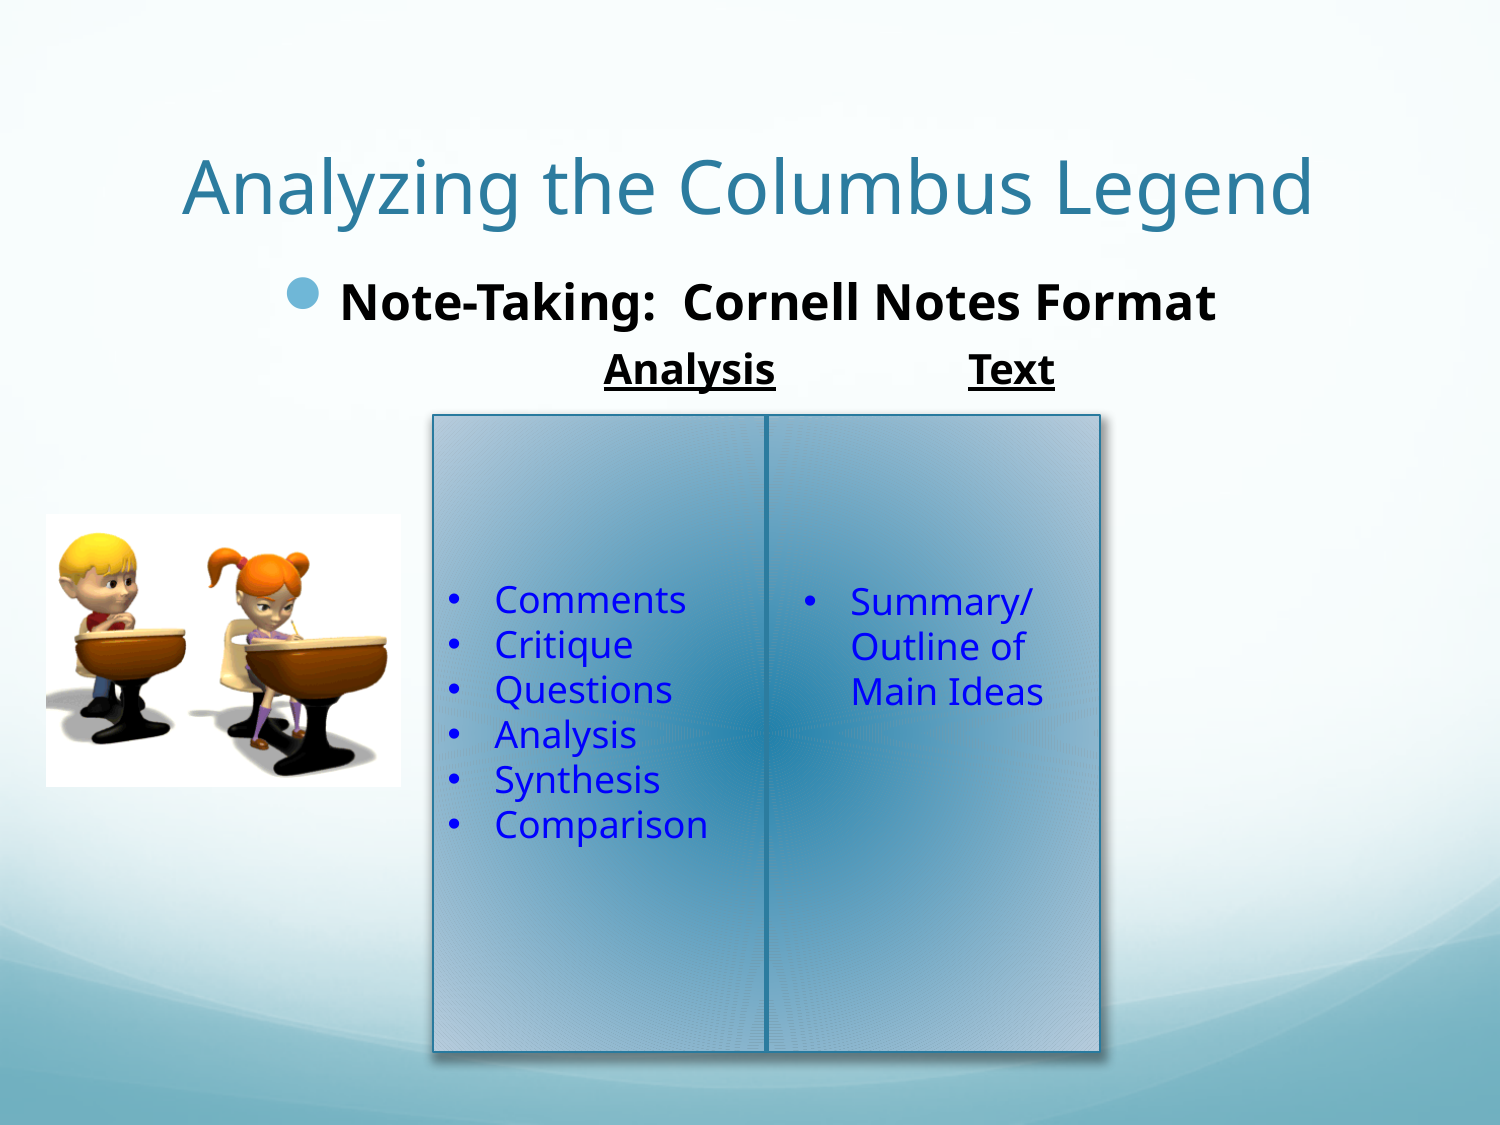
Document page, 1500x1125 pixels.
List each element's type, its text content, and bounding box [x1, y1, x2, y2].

title Analyzing the Columbus Legend [90, 17, 1410, 237]
text_box Summary/ Outline of Main Ideas [788, 570, 1087, 721]
text_box Comments Critique Questions Analysis Synthesis Comparison [769, 414, 1101, 1053]
text_box Comments Critique Questions Analysis Synthesis Comparison [432, 414, 765, 1053]
list Note-Taking: Cornell Notes Format Analysis Text [90, 262, 1410, 1052]
picture [46, 514, 402, 788]
